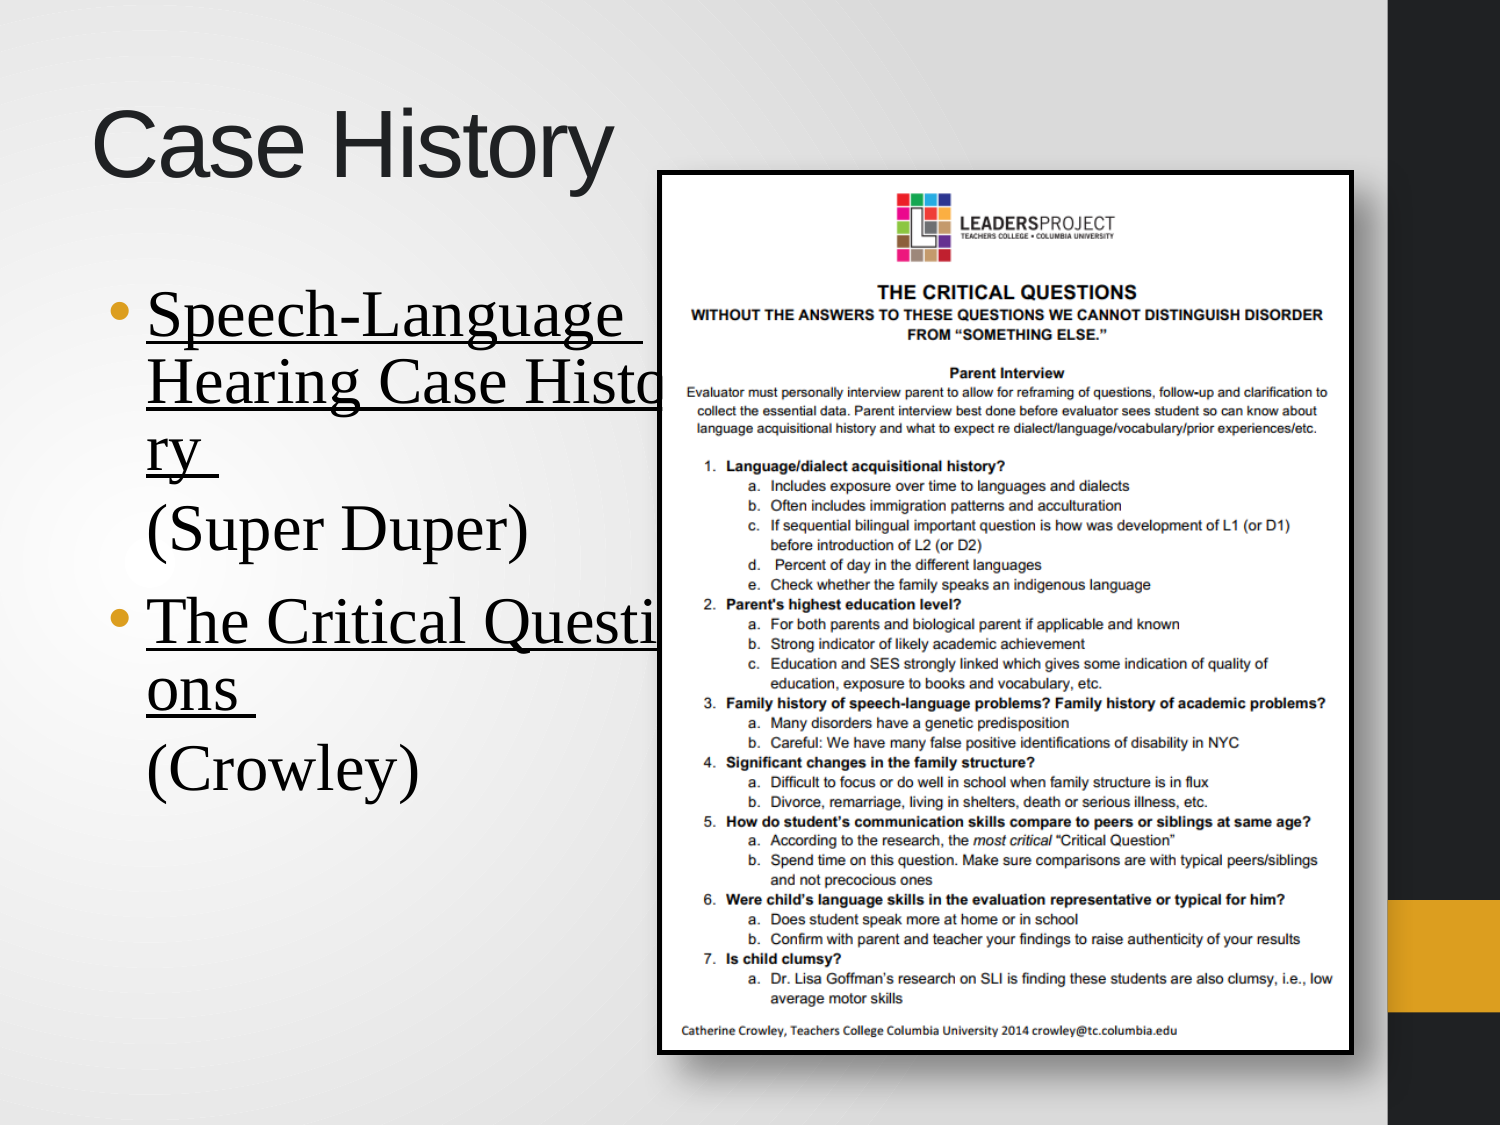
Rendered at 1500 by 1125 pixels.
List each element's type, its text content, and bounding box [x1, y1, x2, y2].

list Speech-Language Hearing Case History (Super Duper) The Critical Questions (Crowley) [75, 262, 653, 1050]
picture [661, 174, 1350, 1051]
title Case History [75, 45, 1325, 233]
